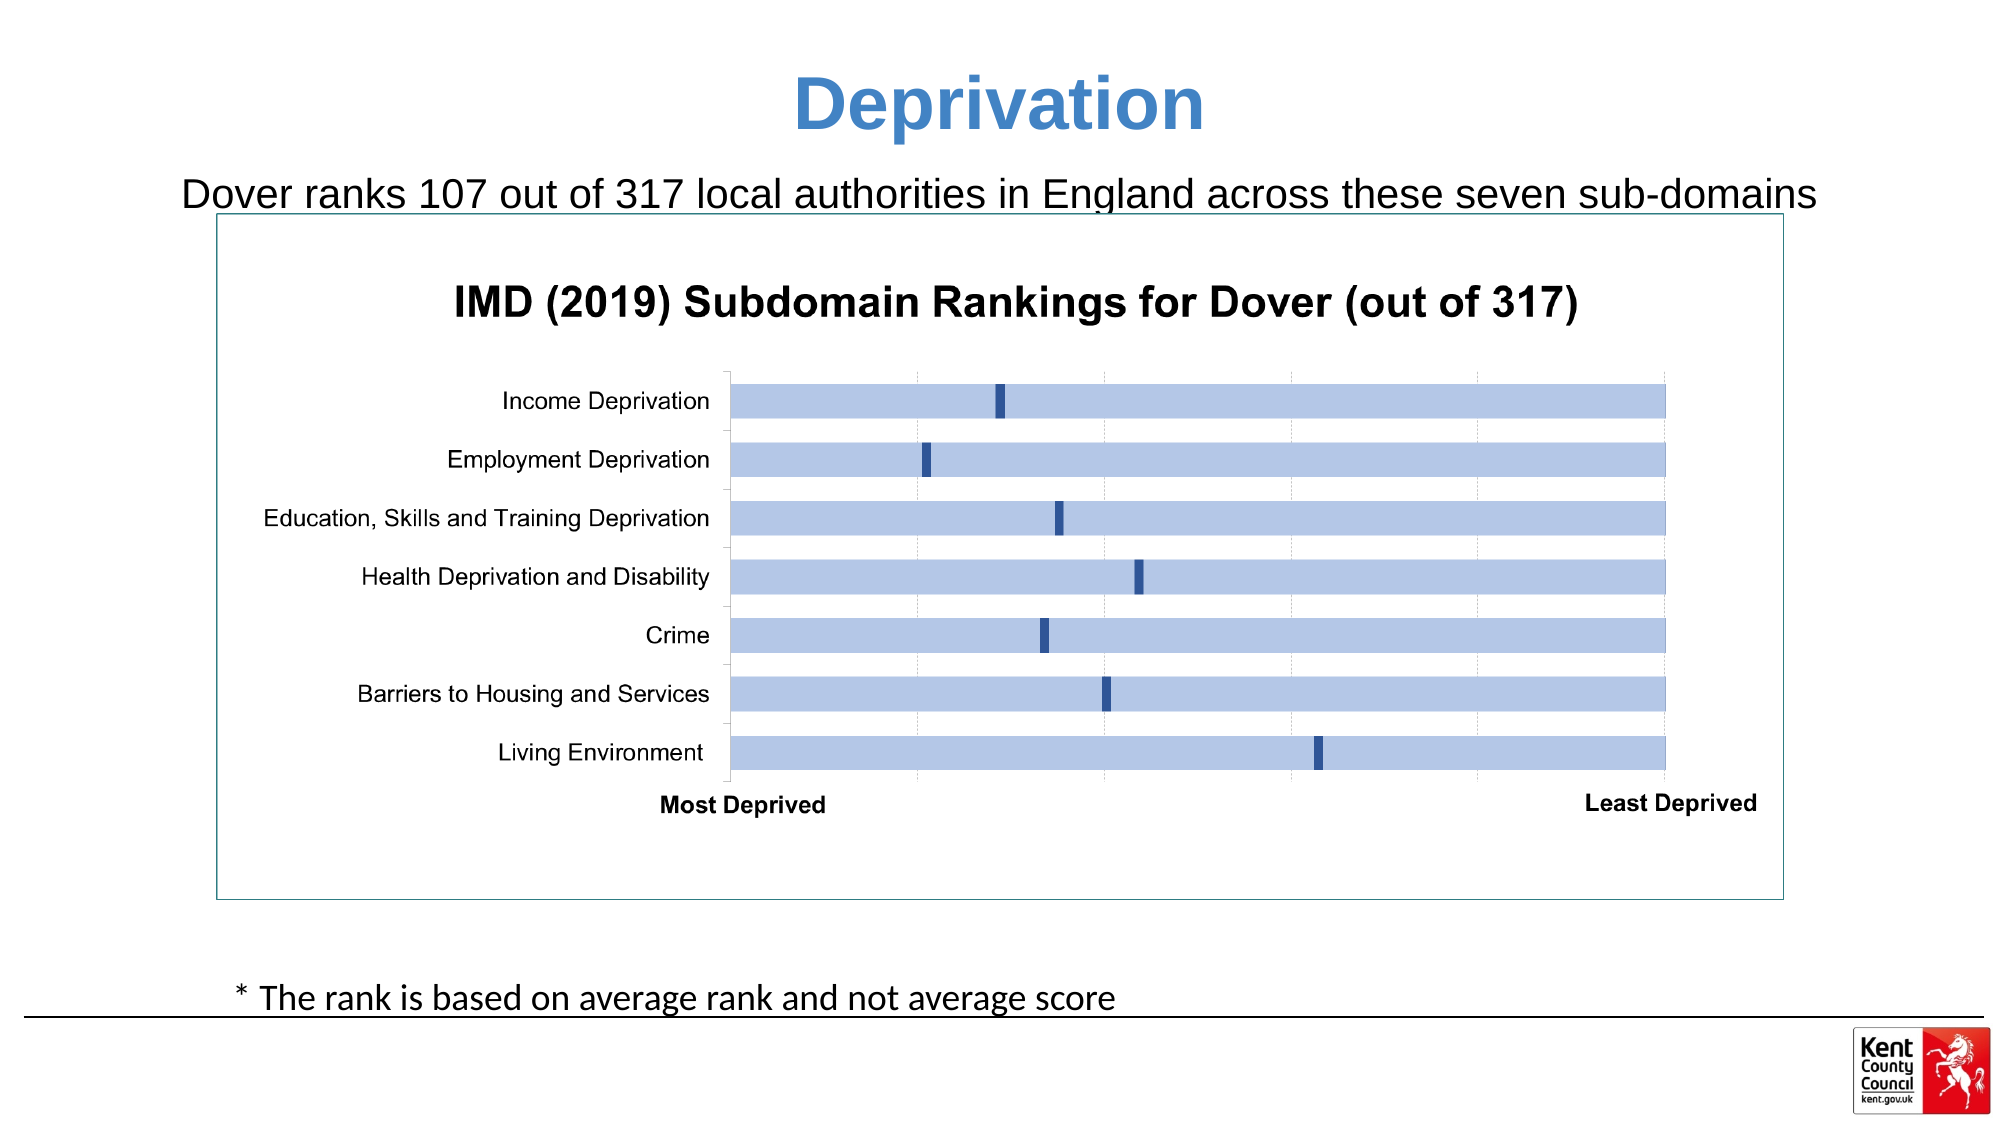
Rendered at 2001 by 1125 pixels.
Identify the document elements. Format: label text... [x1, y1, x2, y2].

picture [1850, 1023, 1993, 1118]
picture [216, 213, 1784, 901]
title Deprivation [99, 5, 1900, 159]
text_box * The rank is based on average rank and not average score [217, 965, 1352, 1025]
list Dover ranks 107 out of 317 local authorities in England across these seven sub-domains [75, 159, 1925, 903]
